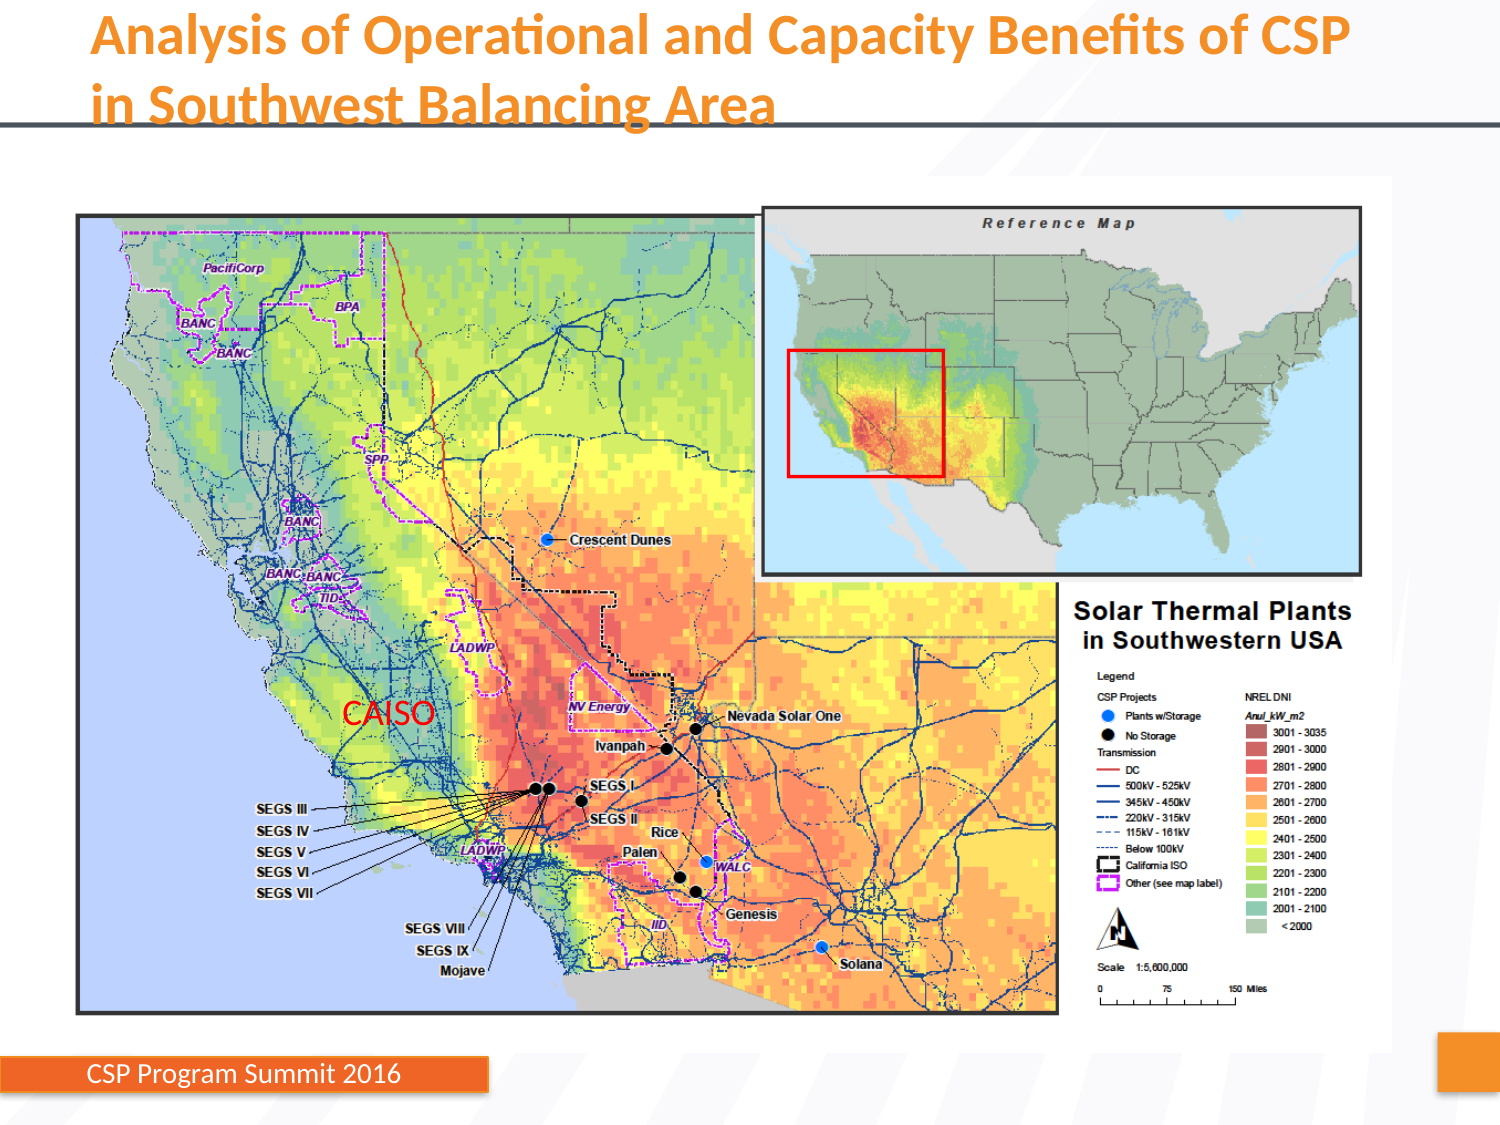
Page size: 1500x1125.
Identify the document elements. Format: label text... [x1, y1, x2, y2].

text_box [38, 176, 1393, 1053]
picture [0, 0, 1500, 122]
picture [0, 128, 1500, 1125]
text_box Analysis of Operational and Capacity Benefits of CSP in Southwest Balancing Area [74, 19, 1425, 113]
